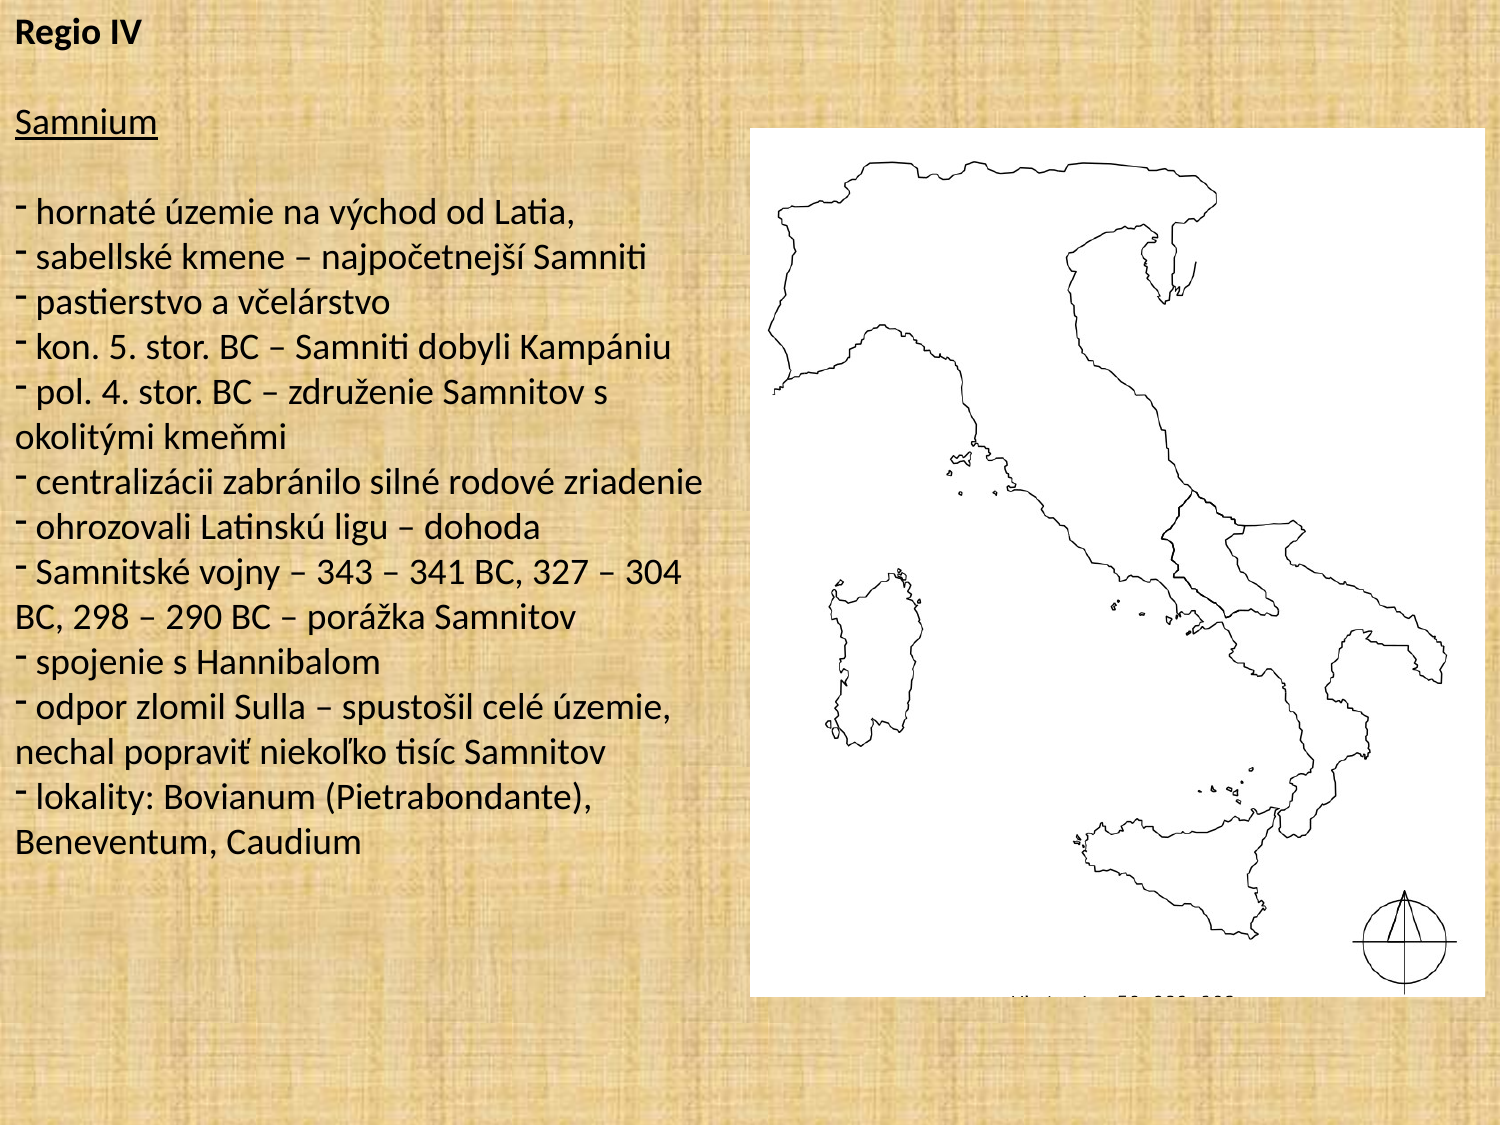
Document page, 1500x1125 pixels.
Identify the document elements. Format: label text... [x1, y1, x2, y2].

text_box Regio IV Samnium hornaté územie na východ od Latia, sabellské kmene – najpočetnejší Samniti pastierstvo a včelárstvo kon. 5. stor. BC – Samniti dobyli Kampániu pol. 4. stor. BC – združenie Samnitov s okolitými kmeňmi centralizácii zabránilo silné rodové zriadenie ohrozovali Latinskú ligu – dohoda Samnitské vojny – 343 – 341 BC, 327 – 304 BC, 298 – 290 BC – porážka Samnitov spojenie s Hannibalom odpor zlomil Sulla – spustošil celé územie, nechal popraviť niekoľko tisíc Samnitov lokality: Bovianum (Pietrabondante), Beneventum, Caudium [0, 0, 750, 870]
picture [0, 0, 1500, 1125]
